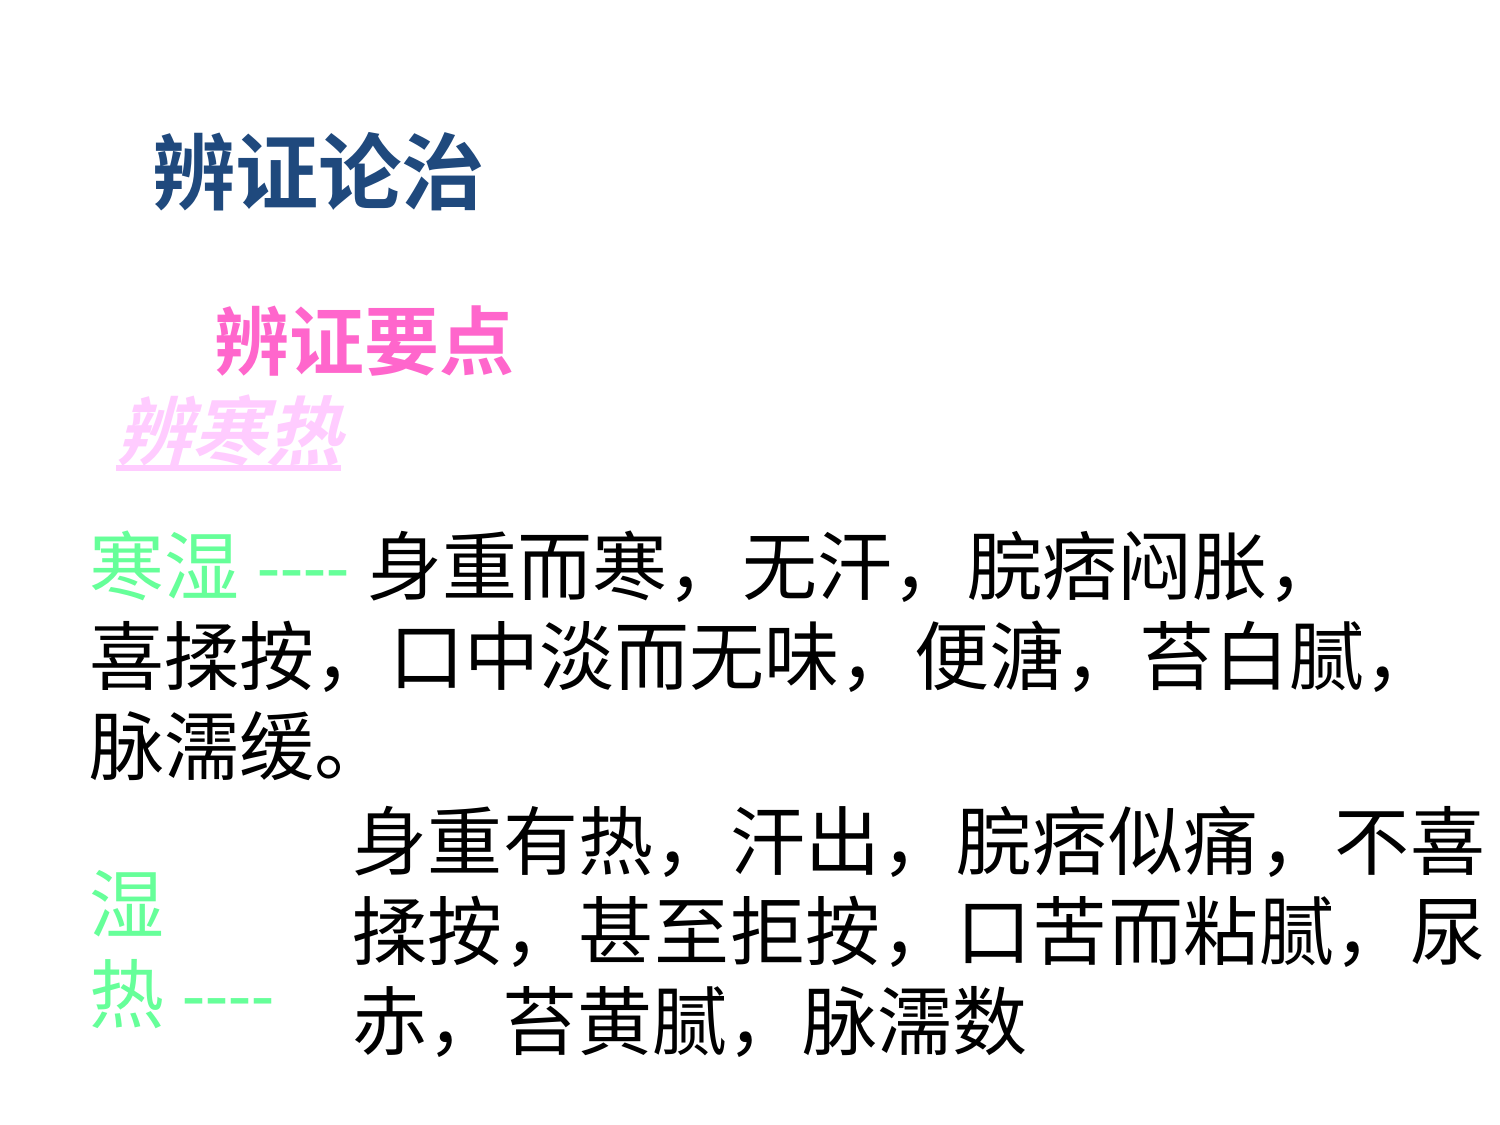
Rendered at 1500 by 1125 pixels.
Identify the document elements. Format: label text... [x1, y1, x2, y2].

text_box 辨证要点 辨寒热 [50, 287, 1363, 568]
text_box 湿热---- [74, 849, 337, 1045]
text_box 寒湿----身重而寒，无汗，脘痞闷胀，喜揉按，口中淡而无味，便溏，苔白腻，脉濡缓。 [74, 512, 1425, 798]
text_box 辨证论治 [137, 112, 963, 228]
text_box 身重有热，汗出，脘痞似痛，不喜揉按，甚至拒按，口苦而粘腻，尿赤，苔黄腻，脉濡数 [337, 787, 1500, 1125]
